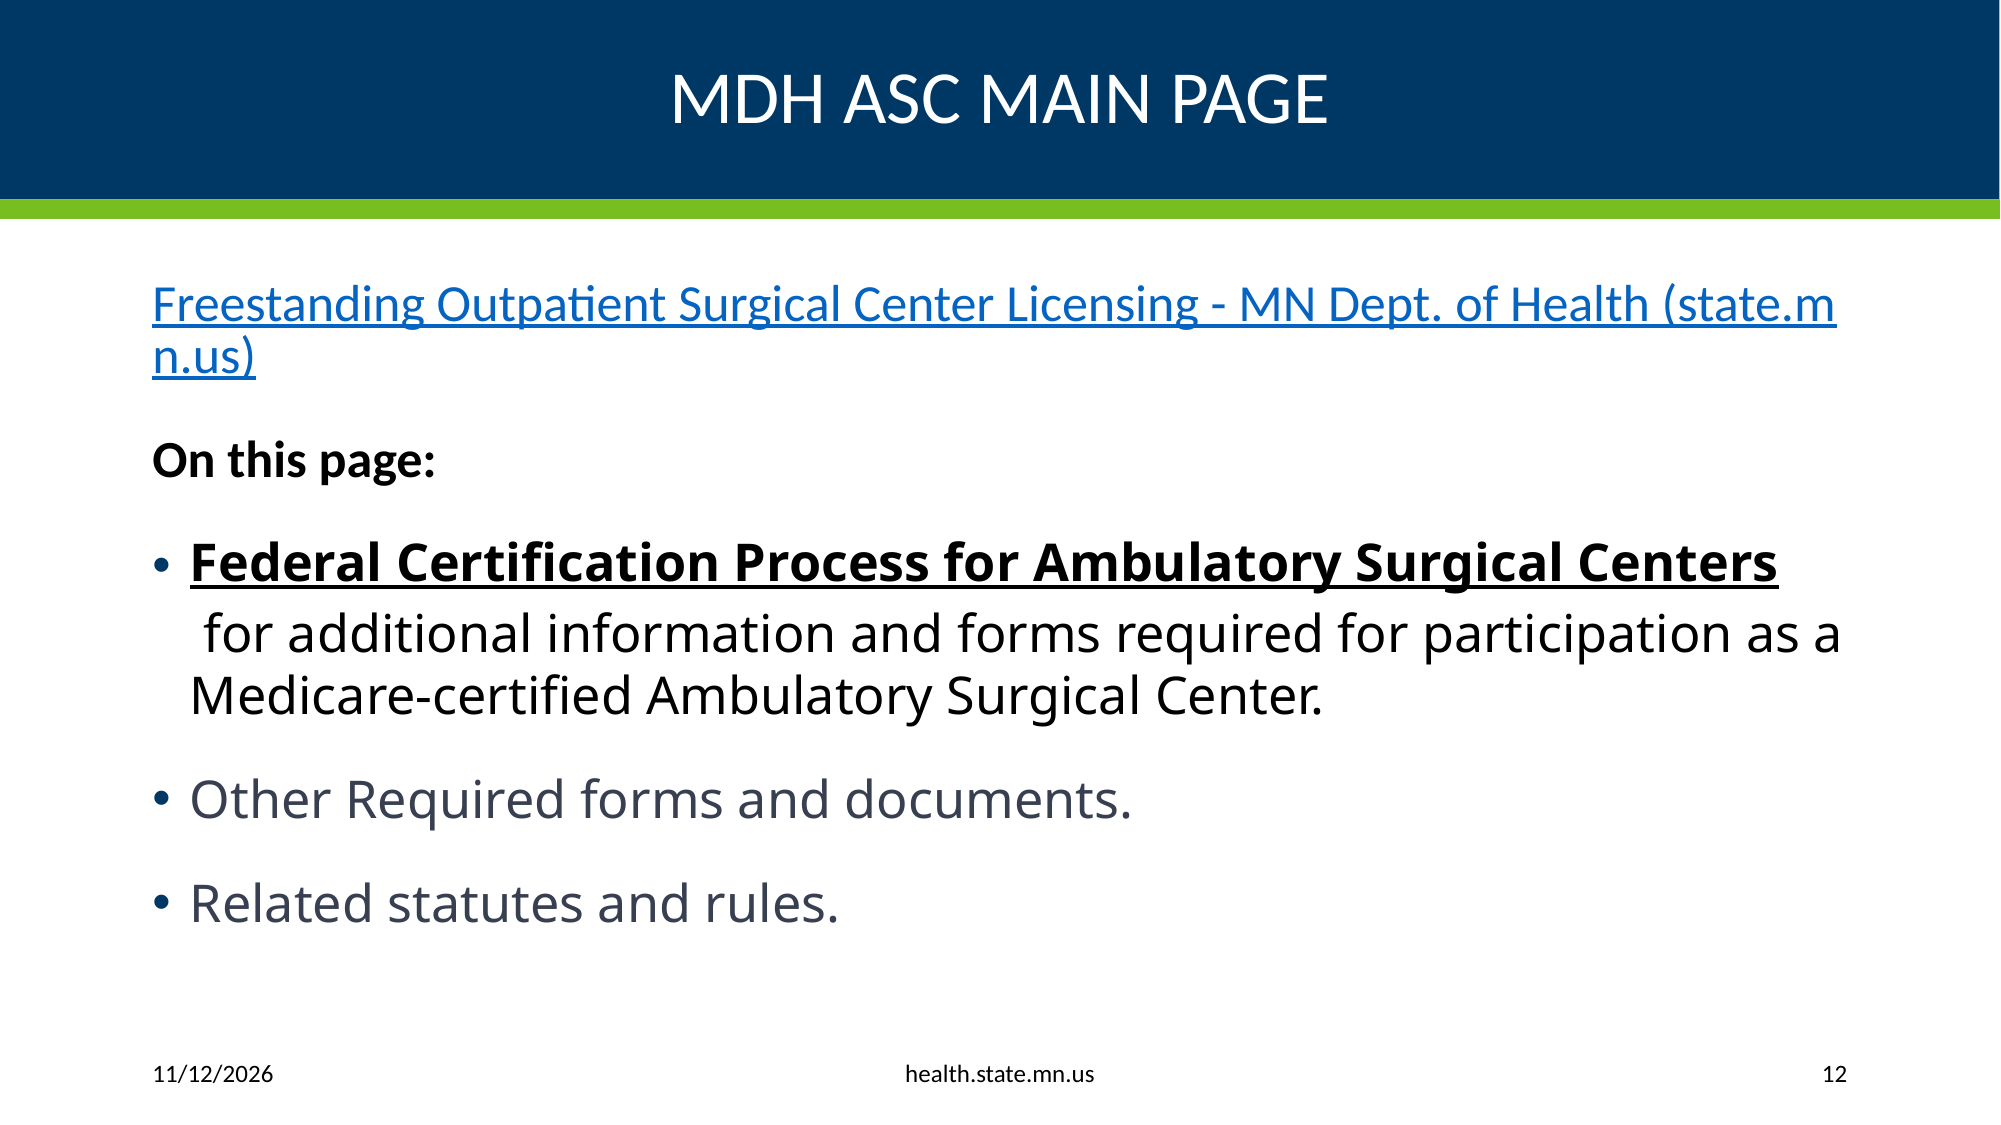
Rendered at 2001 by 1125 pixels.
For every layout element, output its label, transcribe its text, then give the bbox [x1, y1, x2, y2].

title MDH ASC MAIN PAGE [137, 0, 1863, 200]
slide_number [137, 1042, 361, 1103]
slide_number 12 [1622, 1042, 1863, 1103]
list Freestanding Outpatient Surgical Center Licensing - MN Dept. of Health (state.mn.us) On this page: Federal Certification Process for Ambulatory Surgical Centers for additional information and forms required for participation as a Medicare-certified Ambulatory Surgical Center. Other Required forms and documents. Related statutes and rules. [137, 261, 1863, 1014]
footer health.state.mn.us [541, 1042, 1459, 1103]
